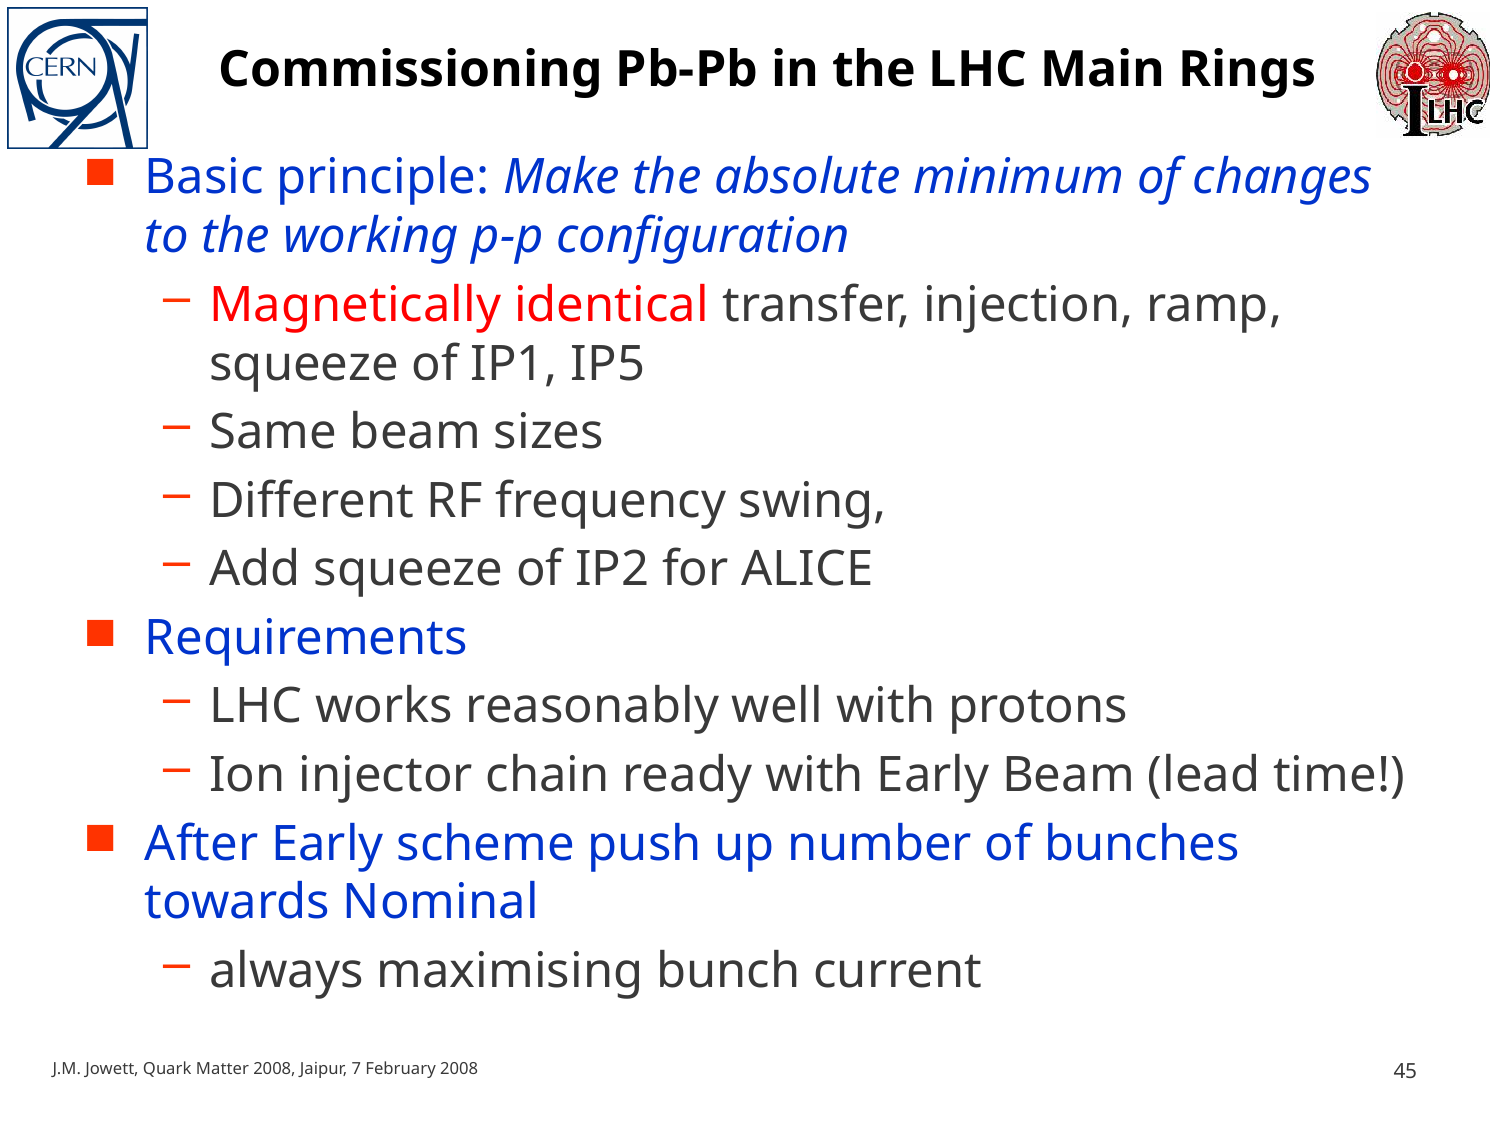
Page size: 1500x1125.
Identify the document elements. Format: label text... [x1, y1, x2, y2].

picture [7, 7, 148, 149]
picture [1376, 12, 1490, 138]
title Commissioning Pb-Pb in the LHC Main Rings [182, 37, 1353, 105]
list Basic principle: Make the absolute minimum of changes to the working p-p configuration Magnetically identical transfer, injection, ramp, squeeze of IP1, IP5 Same beam sizes Different RF frequency swing, Add squeeze of IP2 for ALICE Requirements LHC works reasonably well with protons Ion injector chain ready with Early Beam (lead time!) After Early scheme push up number of bunches towards Nominal always maximising bunch current [74, 136, 1426, 1048]
slide_number 45 [1119, 1049, 1433, 1088]
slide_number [37, 1049, 751, 1088]
